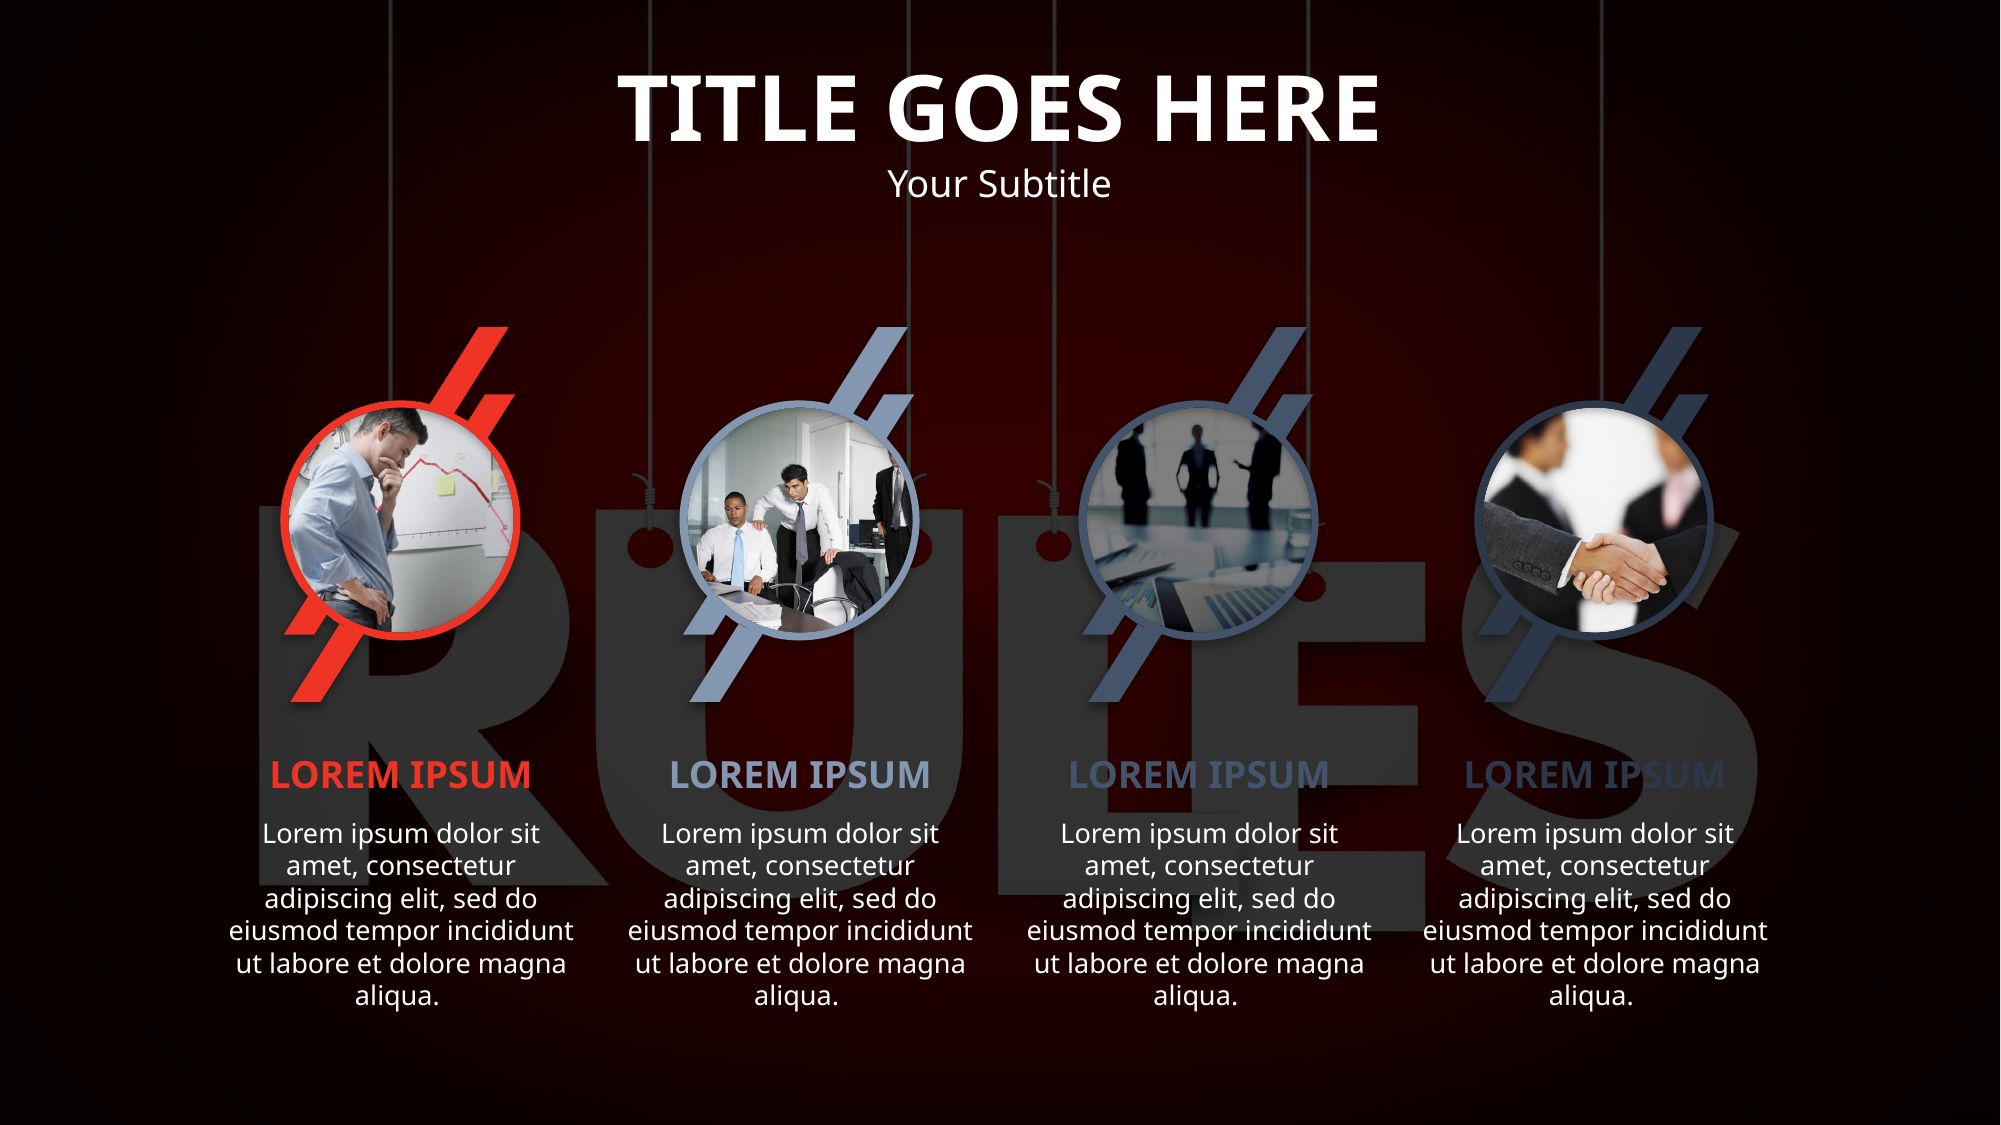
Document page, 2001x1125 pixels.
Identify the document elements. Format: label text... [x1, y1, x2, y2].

text_box [1092, 419, 1304, 631]
text_box [1473, 326, 1716, 704]
picture [0, 0, 2001, 1125]
text_box TITLE GOES HERE Your Subtitle [548, 42, 1452, 212]
text_box LOREM IPSUM Lorem ipsum dolor sit amet, consectetur adipiscing elit, sed do eiusmod tempor incididunt ut labore et dolore magna aliqua. [616, 746, 984, 1017]
text_box LOREM IPSUM Lorem ipsum dolor sit amet, consectetur adipiscing elit, sed do eiusmod tempor incididunt ut labore et dolore magna aliqua. [217, 746, 585, 1017]
text_box [1077, 326, 1320, 704]
text_box [279, 326, 522, 704]
text_box [293, 419, 506, 631]
text_box LOREM IPSUM Lorem ipsum dolor sit amet, consectetur adipiscing elit, sed do eiusmod tempor incididunt ut labore et dolore magna aliqua. [1411, 746, 1779, 1017]
text_box [678, 326, 921, 704]
text_box [1487, 419, 1700, 631]
text_box LOREM IPSUM Lorem ipsum dolor sit amet, consectetur adipiscing elit, sed do eiusmod tempor incididunt ut labore et dolore magna aliqua. [1015, 746, 1383, 1017]
text_box [694, 419, 907, 631]
